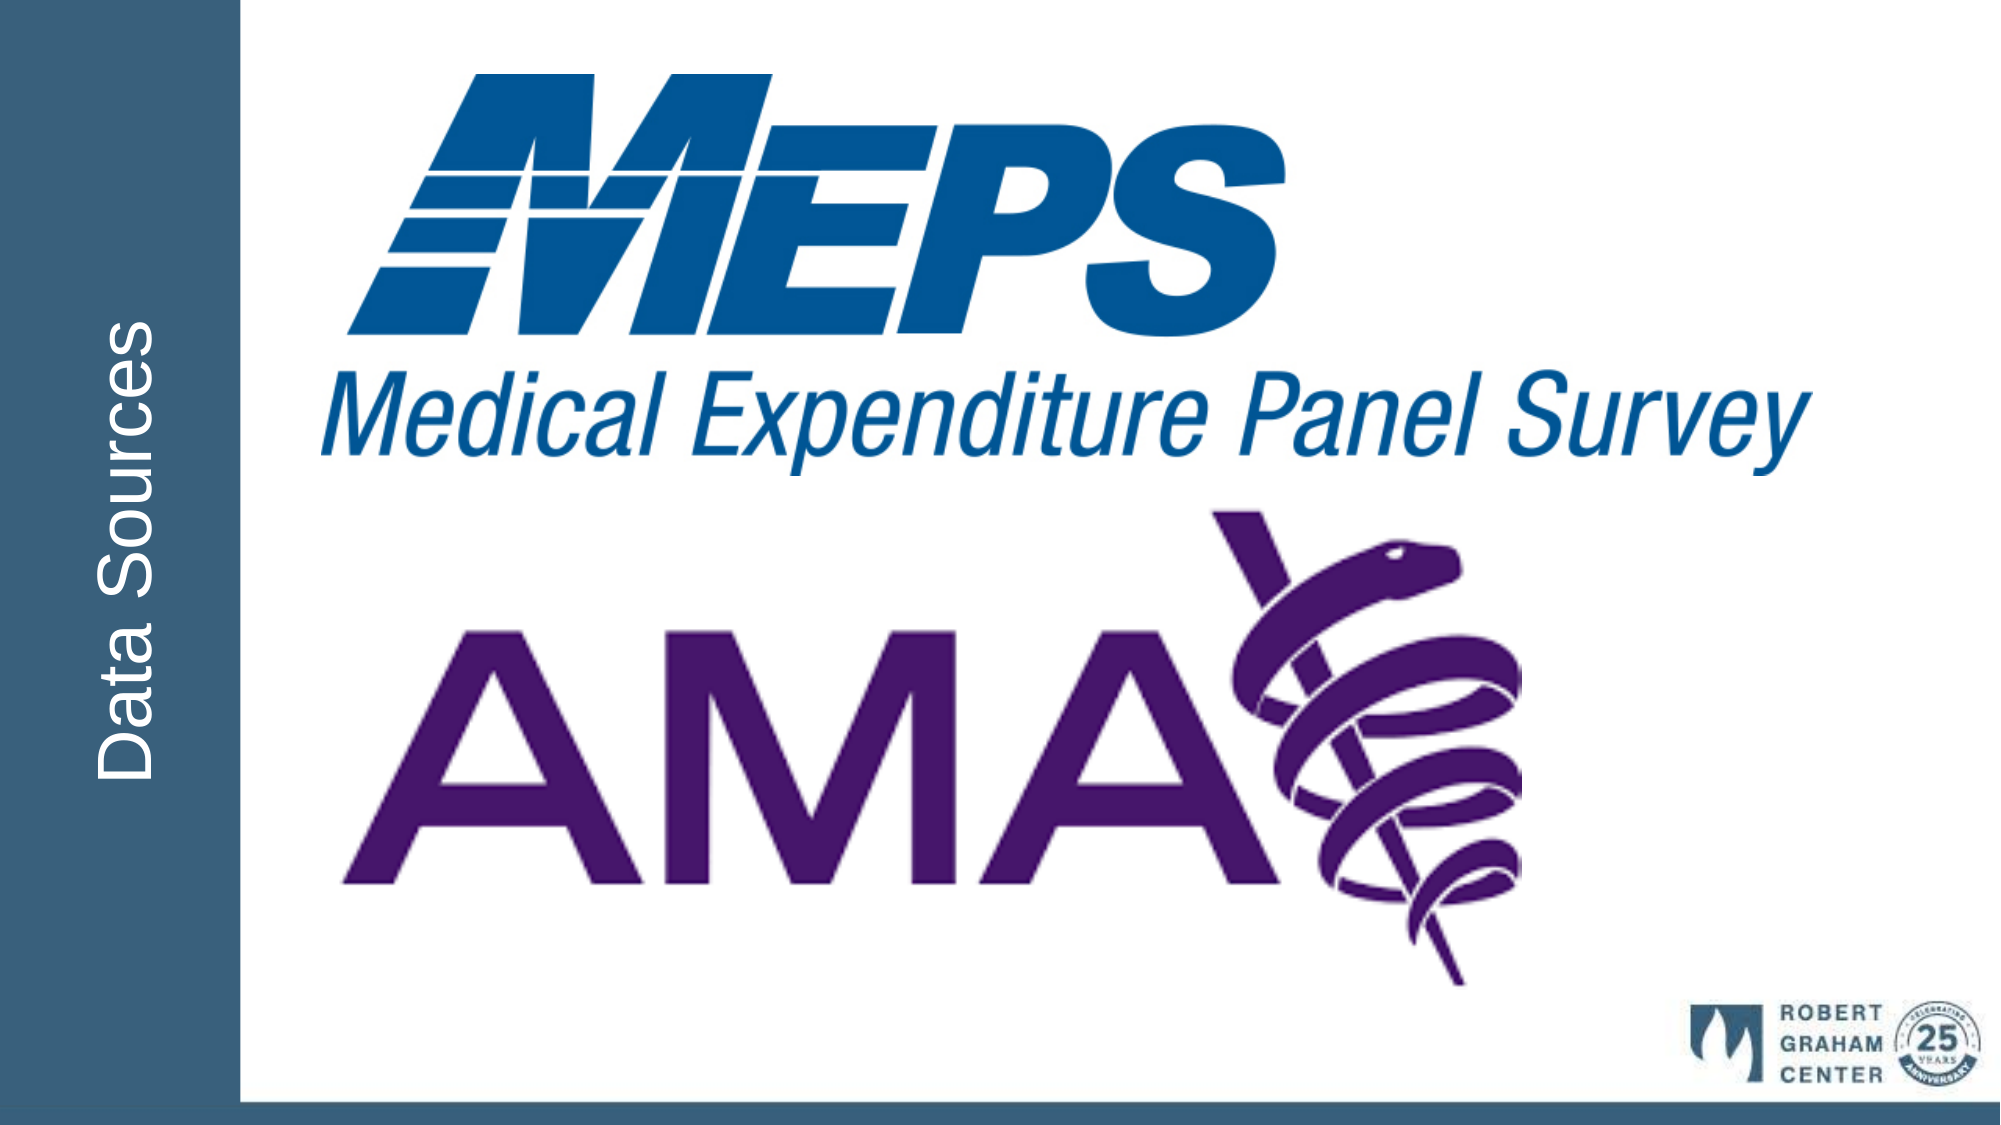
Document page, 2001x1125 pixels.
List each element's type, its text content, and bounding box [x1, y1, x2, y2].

text_box Data Sources [0, 0, 241, 1106]
picture [0, 0, 2000, 1125]
